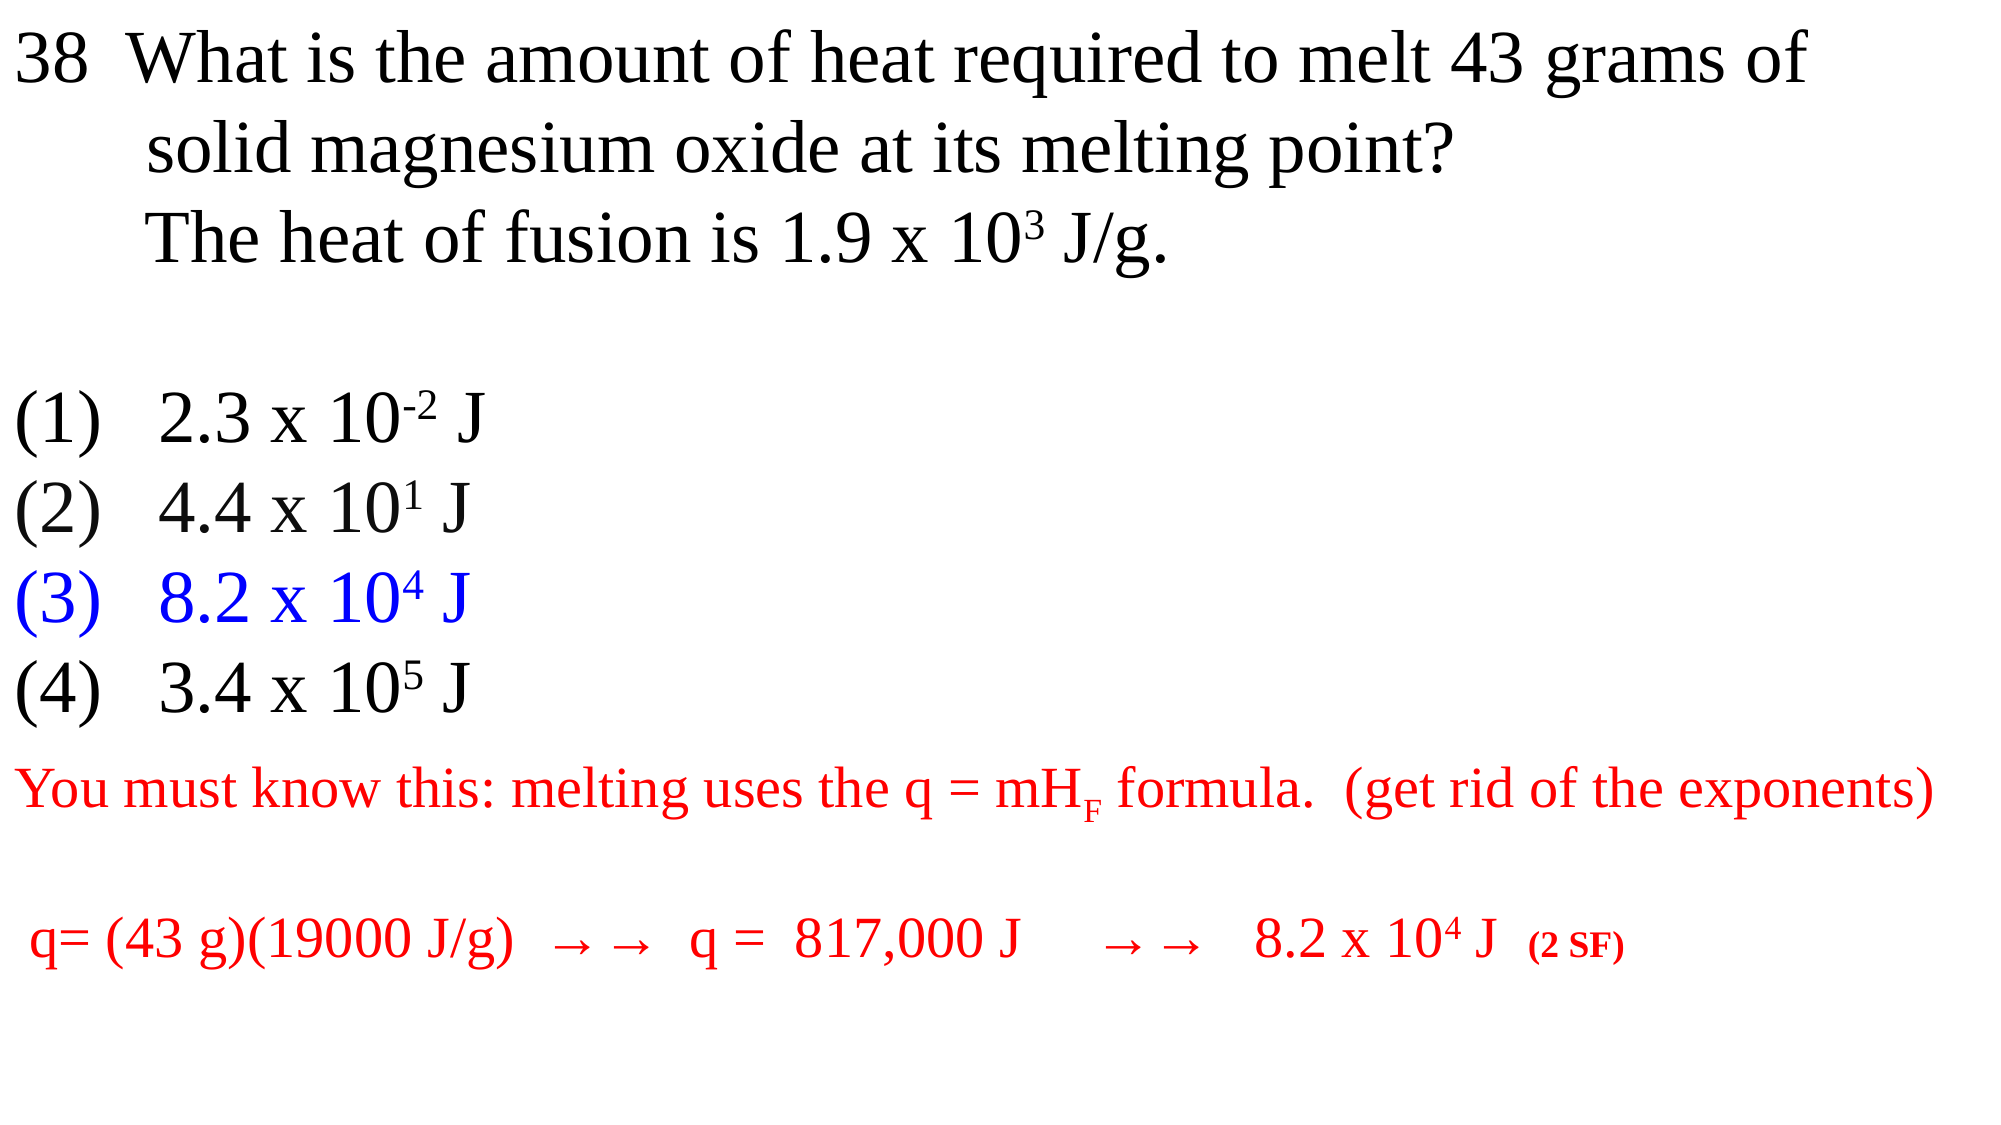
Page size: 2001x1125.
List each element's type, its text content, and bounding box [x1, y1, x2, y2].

text_box You must know this: melting uses the q = mHF formula. (get rid of the exponents) q= (43 g)(19000 J/g) →→ q = 817,000 J →→ 8.2 x 104 J (2 SF) [0, 742, 2000, 977]
text_box 38 What is the amount of heat required to melt 43 grams of solid magnesium oxide at its melting point? The heat of fusion is 1.9 x 103 J/g. (1) 2.3 x 10-2 J (2) 4.4 x 101 J (3) 8.2 x 104 J (4) 3.4 x 105 J [0, 0, 2000, 735]
